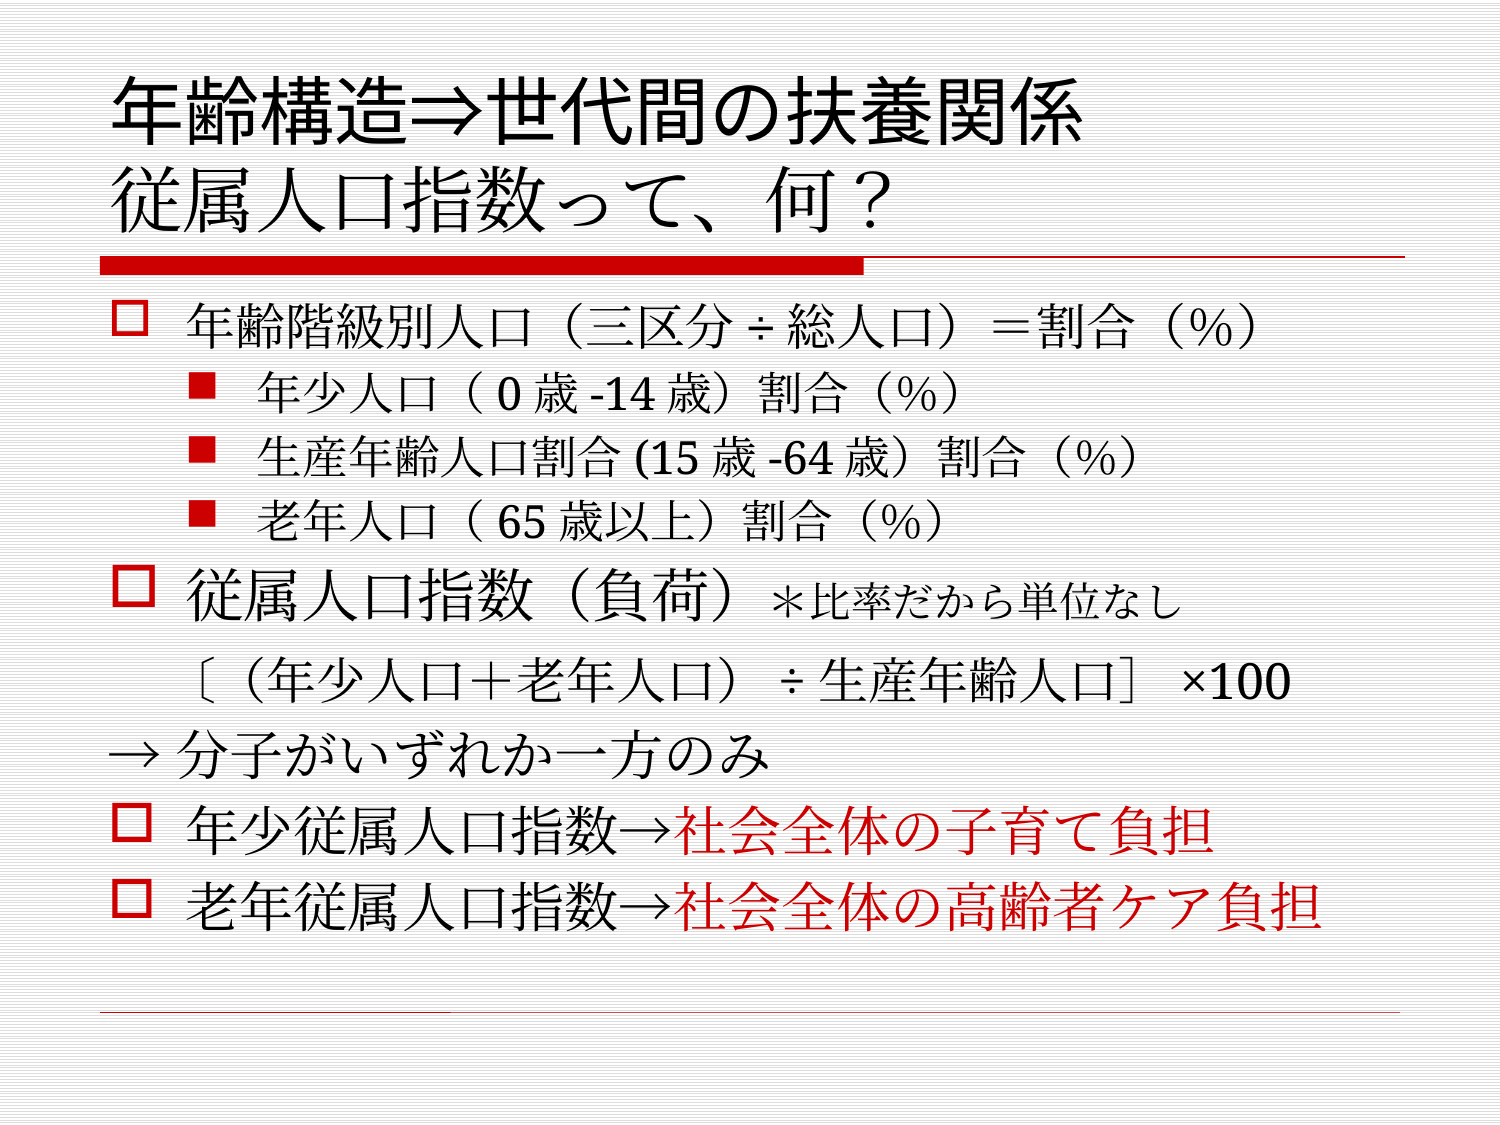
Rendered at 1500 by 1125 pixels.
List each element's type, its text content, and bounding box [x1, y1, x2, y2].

list 年齢階級別人口（三区分÷総人口）＝割合（％） 年少人口（0歳-14歳）割合（％） 生産年齢人口割合(15歳-64歳）割合（％） 老年人口（65歳以上）割合（％） 従属人口指数（負荷）＊比率だから単位なし 〔（年少人口＋老年人口）÷生産年齢人口］×100 →分子がいずれか一方のみ 年少従属人口指数→社会全体の子育て負担 老年従属人口指数→社会全体の高齢者ケア負担 [92, 287, 1401, 988]
title 年齢構造⇒世代間の扶養関係 従属人口指数って、何？ [93, 49, 1407, 250]
